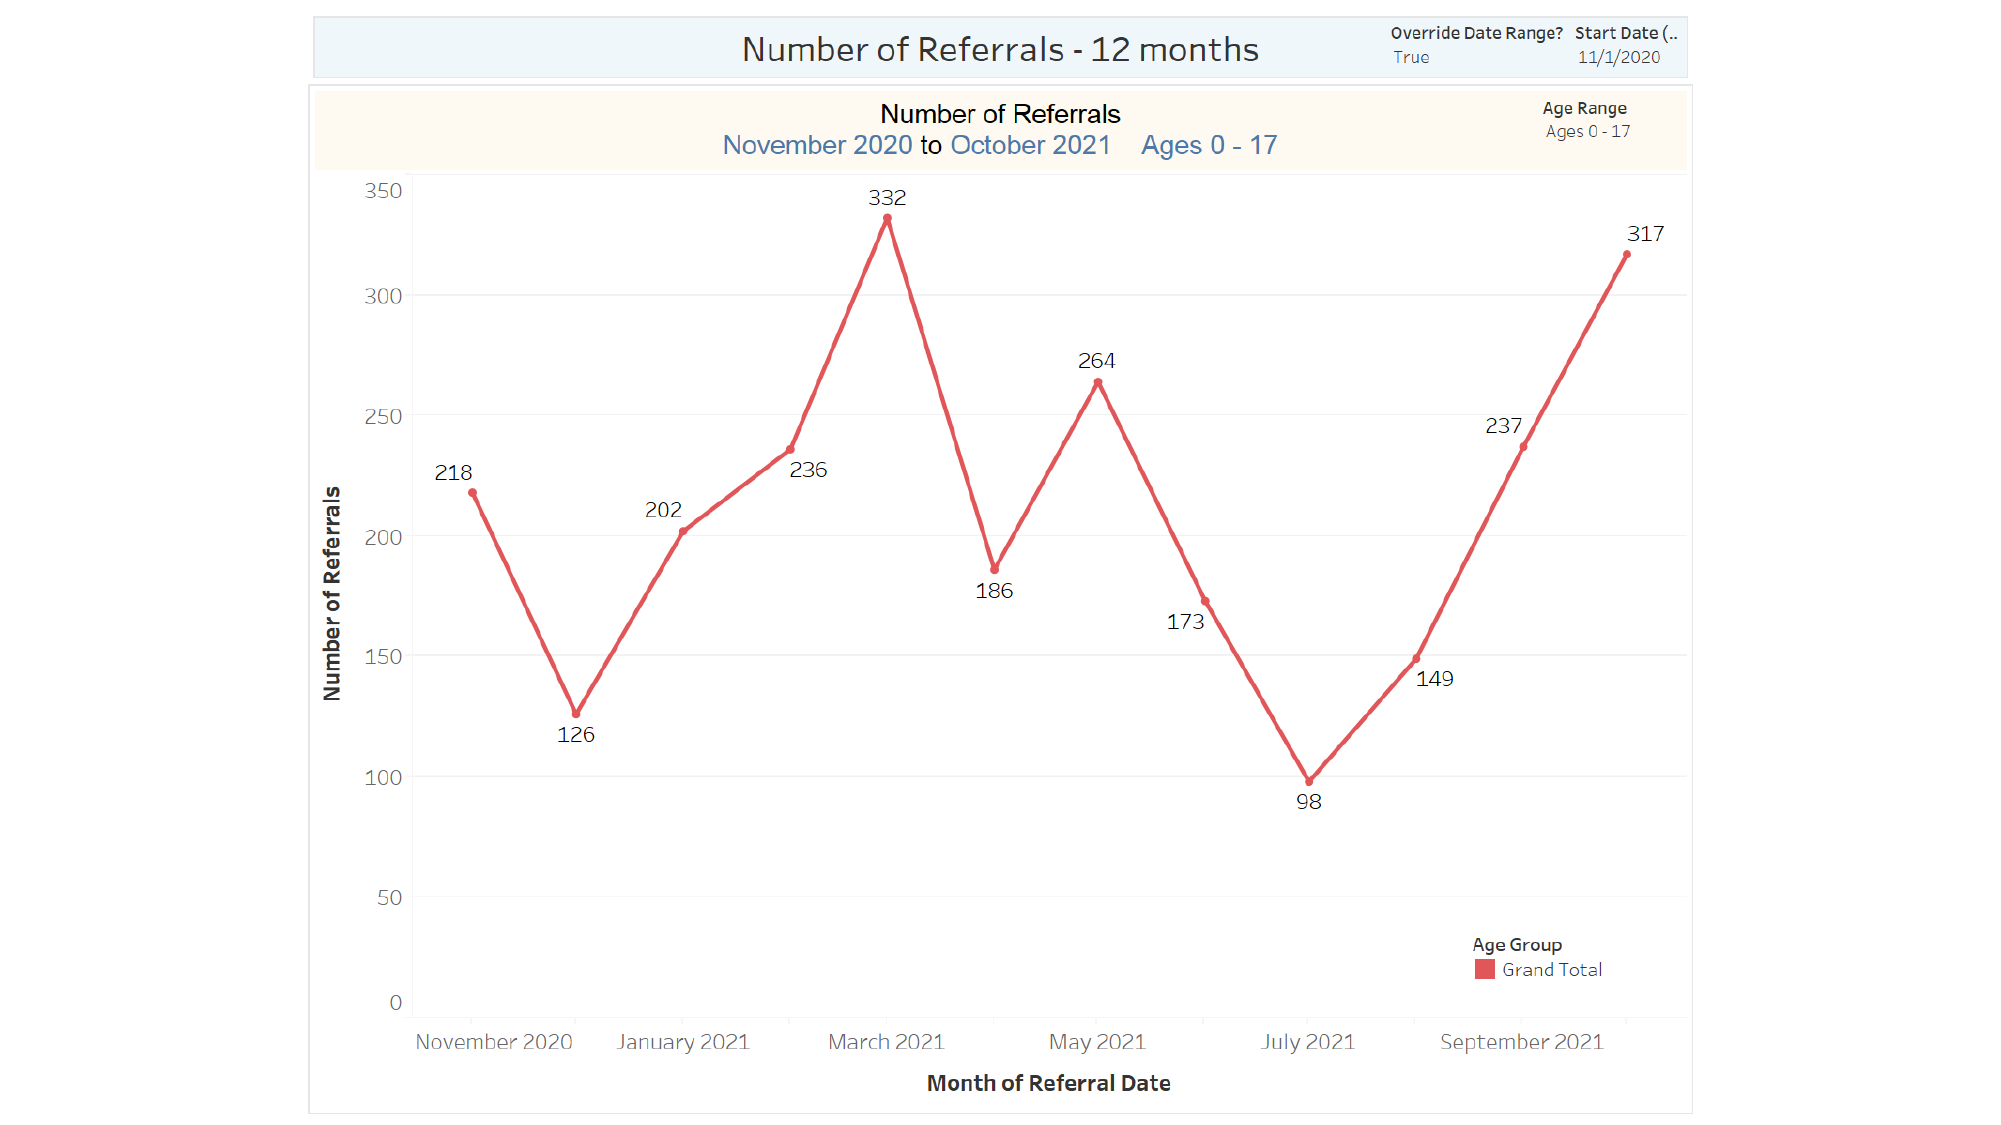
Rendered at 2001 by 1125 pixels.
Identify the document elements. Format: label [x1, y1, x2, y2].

picture [296, 0, 1704, 1125]
